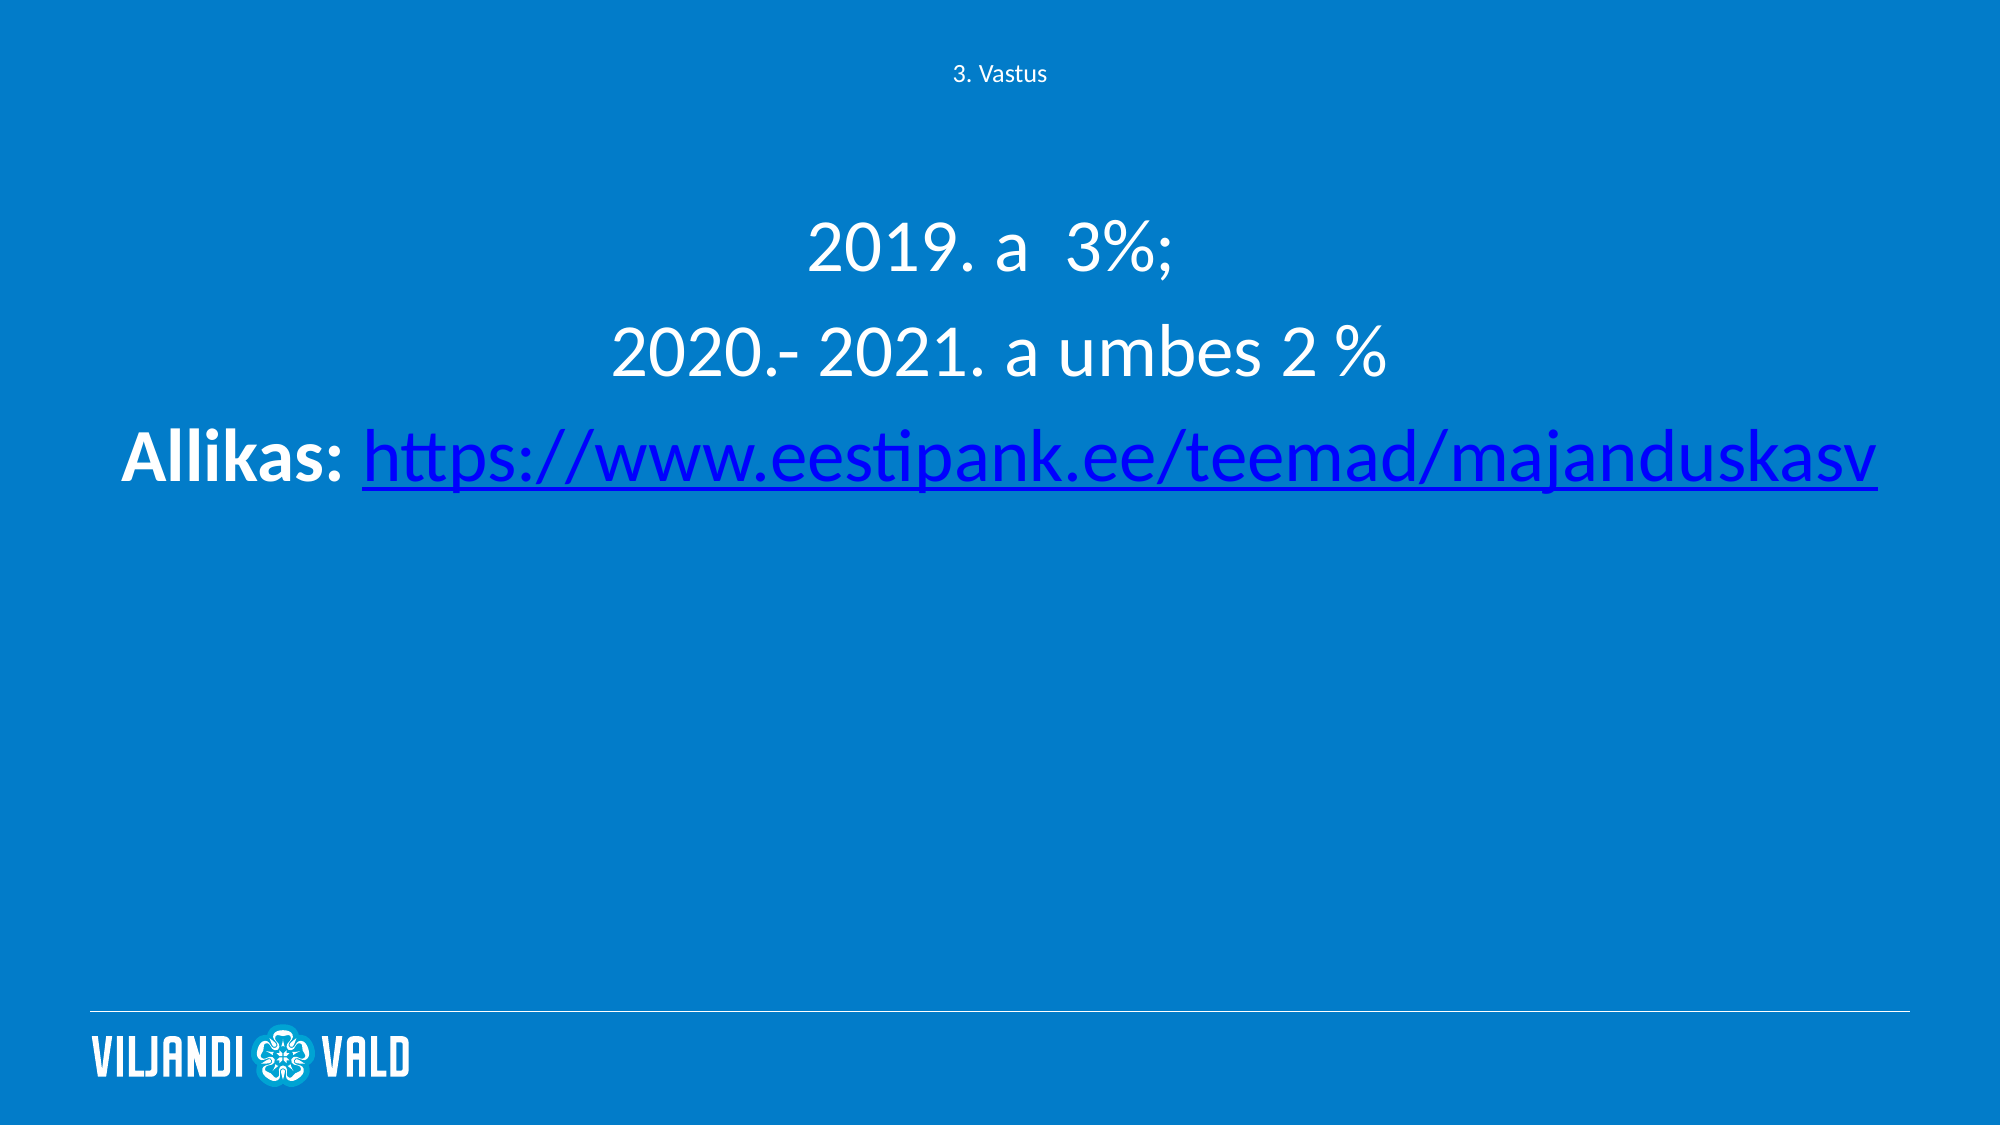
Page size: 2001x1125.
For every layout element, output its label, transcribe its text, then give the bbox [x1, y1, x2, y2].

title 3. Vastus [99, 45, 1900, 162]
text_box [90, 1022, 410, 1089]
list 2019. a 3%; 2020.- 2021. a umbes 2 % Allikas: https://www.eestipank.ee/teemad/majanduskasv [99, 186, 1900, 1005]
